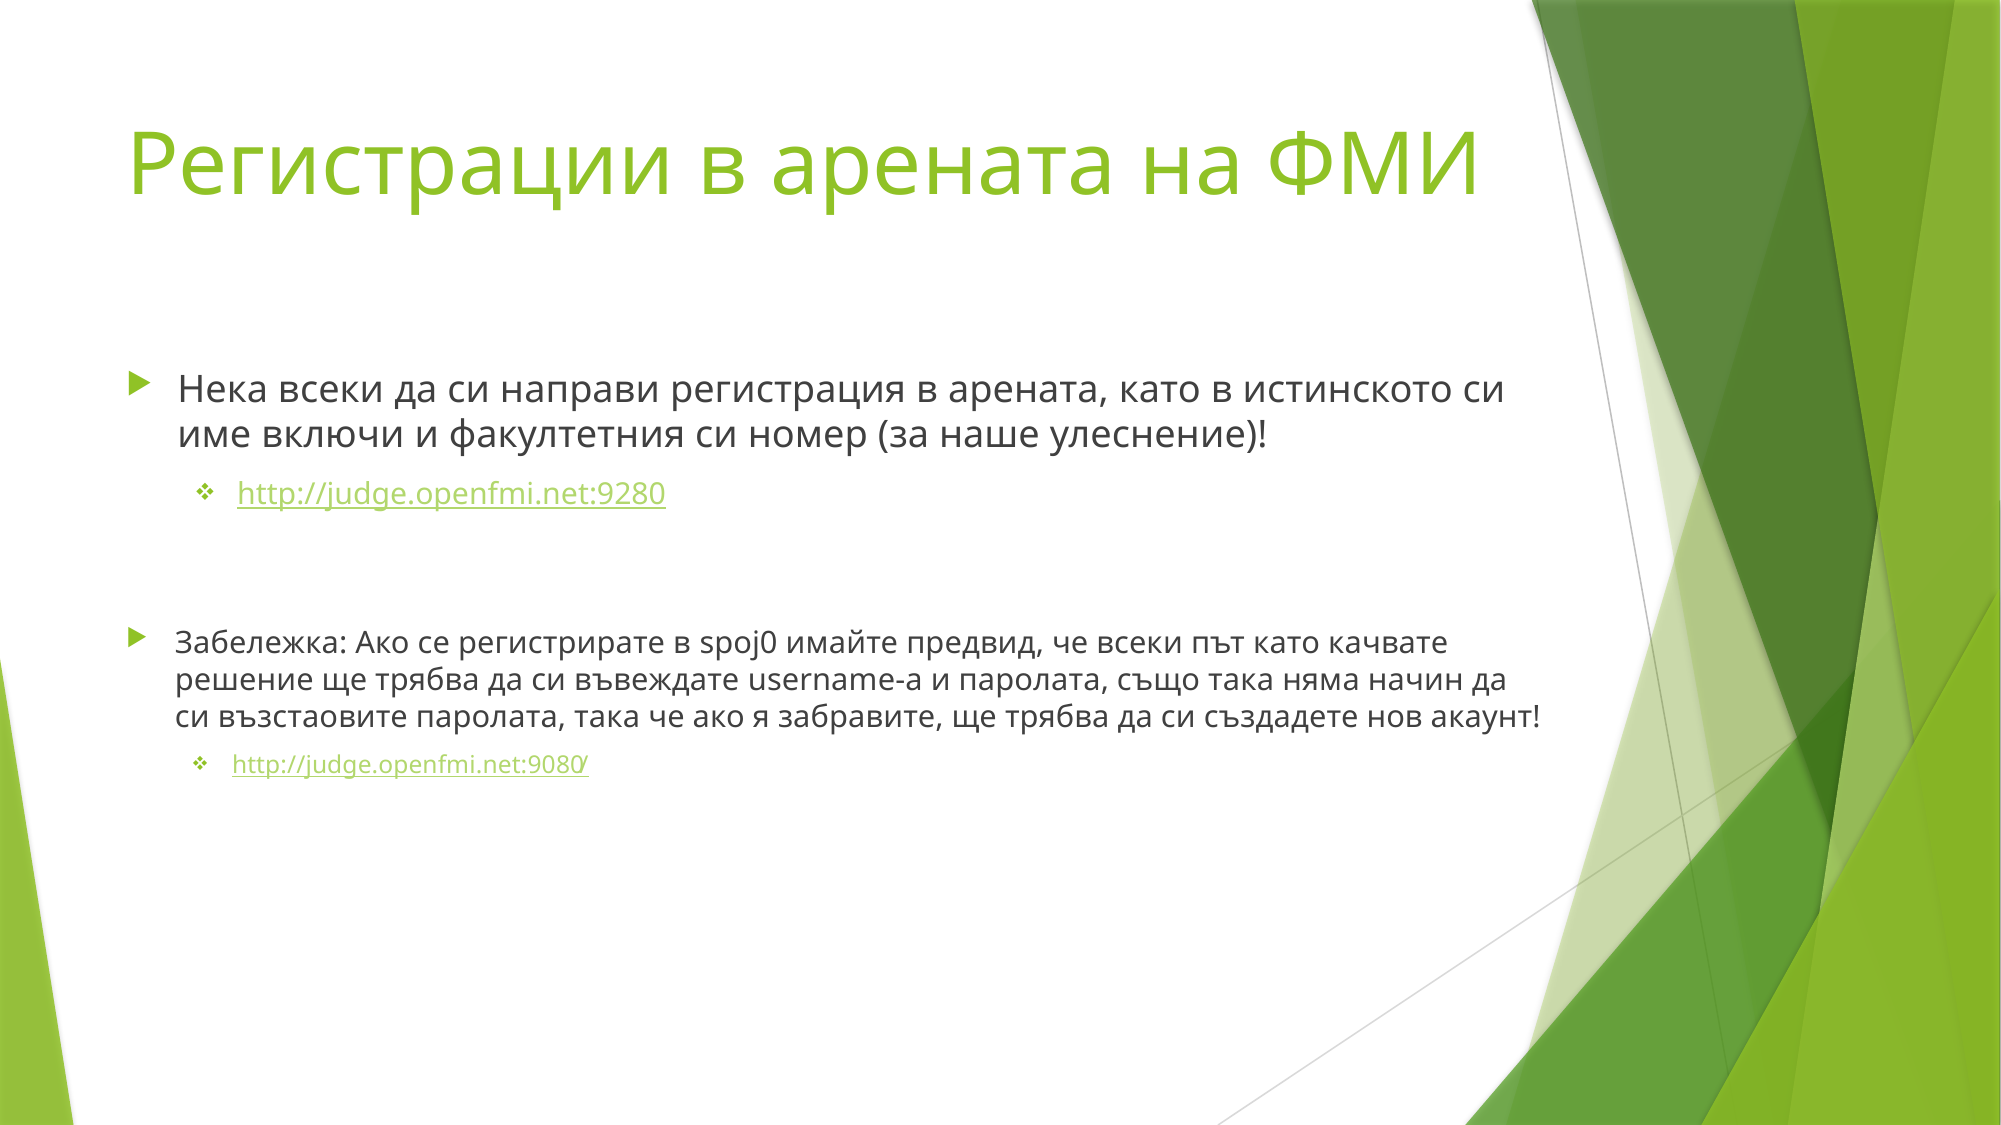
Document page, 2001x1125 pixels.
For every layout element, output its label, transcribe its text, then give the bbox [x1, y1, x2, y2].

list Нека всеки да си направи регистрация в арената, като в истинското си име включи и факултетния си номер (за наше улеснение)! http://judge.openfmi.net:9280 [111, 356, 1560, 552]
text_box Забележка: Ако се регистрирате в spoj0 имайте предвид, че всеки път като качвате решение ще трябва да си въвеждате username-а и паролата, също така няма начин да си възстаовите паролата, така че ако я забравите, ще трябва да си създадете нов акаунт! http://judge.openfmi.net:9080/ [111, 614, 1559, 829]
title Регистрации в арената на ФМИ [111, 99, 1522, 317]
